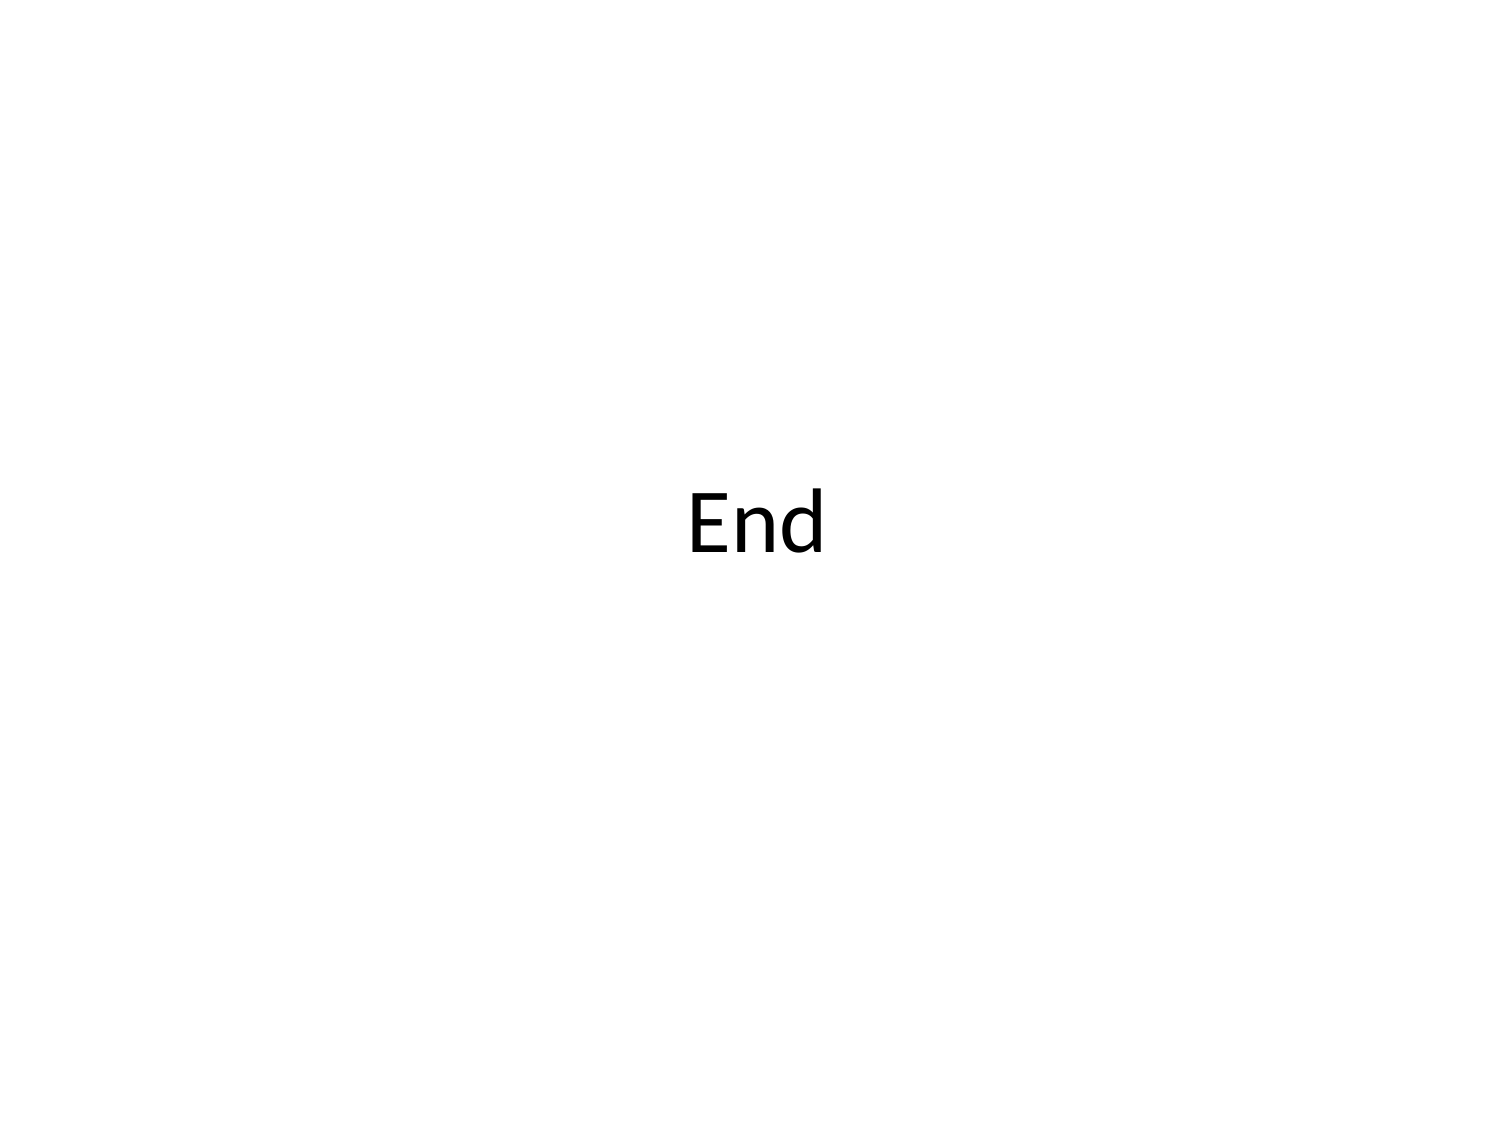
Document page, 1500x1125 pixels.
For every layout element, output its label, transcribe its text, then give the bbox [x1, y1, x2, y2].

title End [82, 421, 1432, 610]
